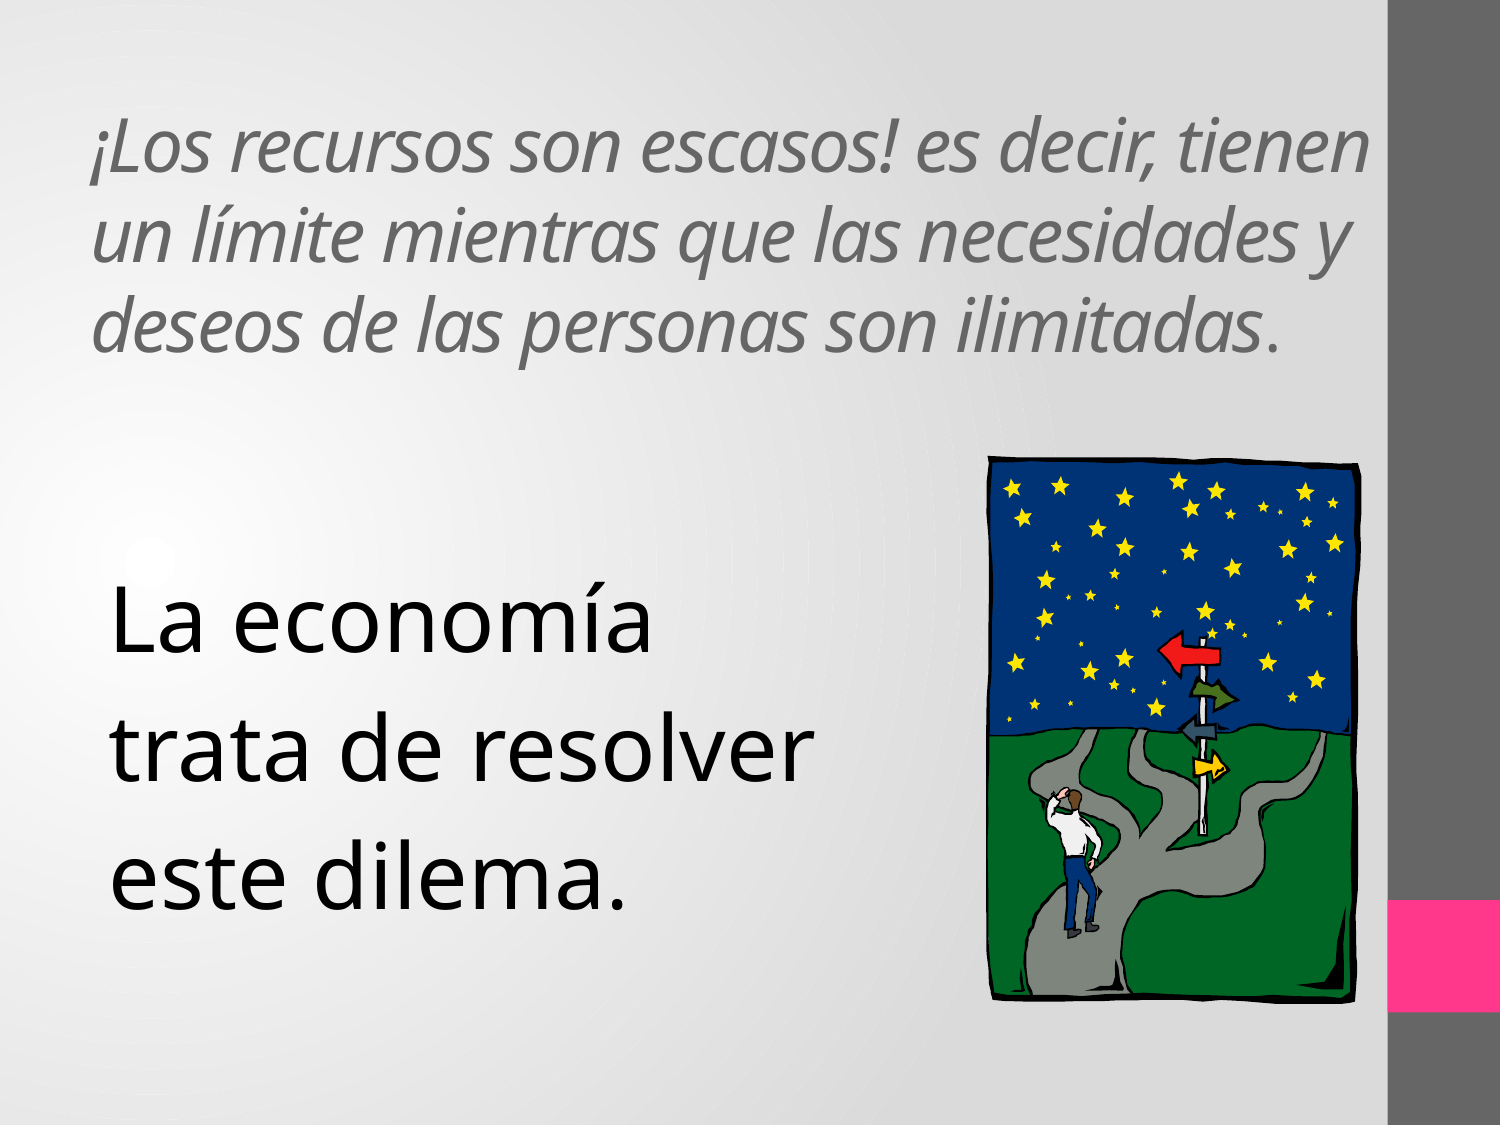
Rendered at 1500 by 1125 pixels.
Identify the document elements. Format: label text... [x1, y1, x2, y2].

list La economía trata de resolver este dilema. [75, 445, 1400, 1005]
title ¡Los recursos son escasos! es decir, tienen un límite mientras que las necesidades y deseos de las personas son ilimitadas. [75, 45, 1425, 421]
picture [986, 452, 1366, 1009]
